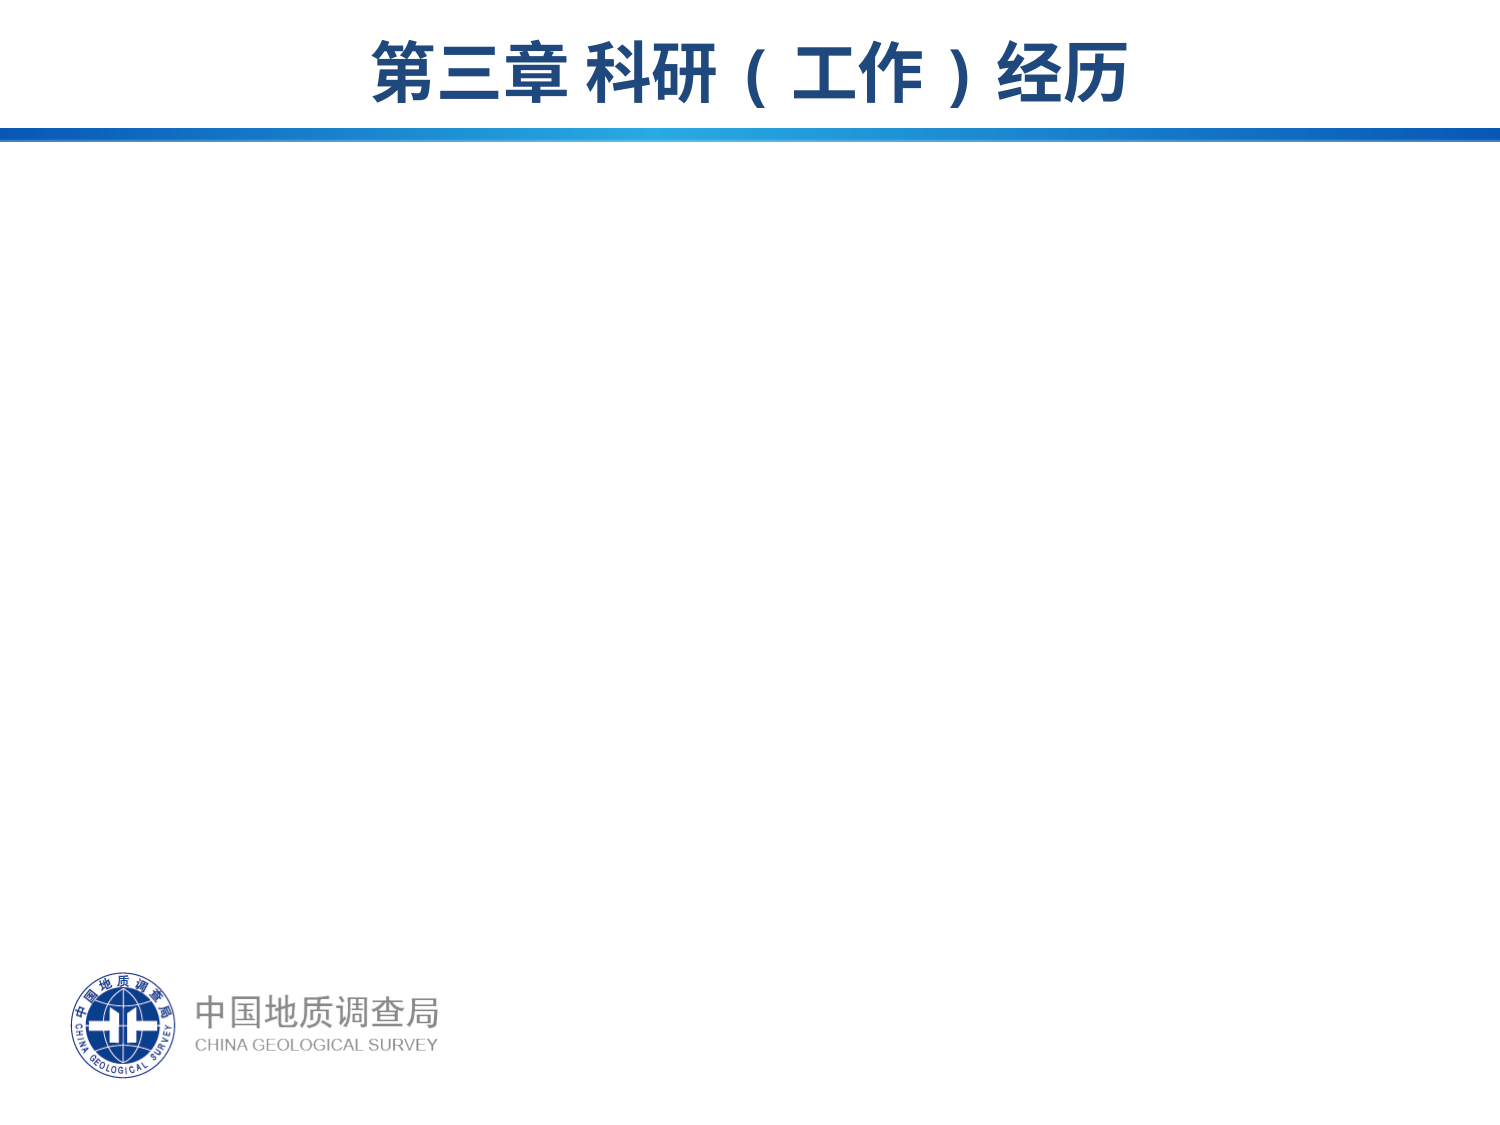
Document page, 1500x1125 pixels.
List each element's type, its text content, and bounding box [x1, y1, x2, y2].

title 第三章 科研(工作)经历 [0, 30, 1500, 111]
picture [0, 128, 209, 142]
text_box [209, 89, 1260, 378]
picture [1260, 128, 1500, 142]
picture [70, 972, 441, 1079]
